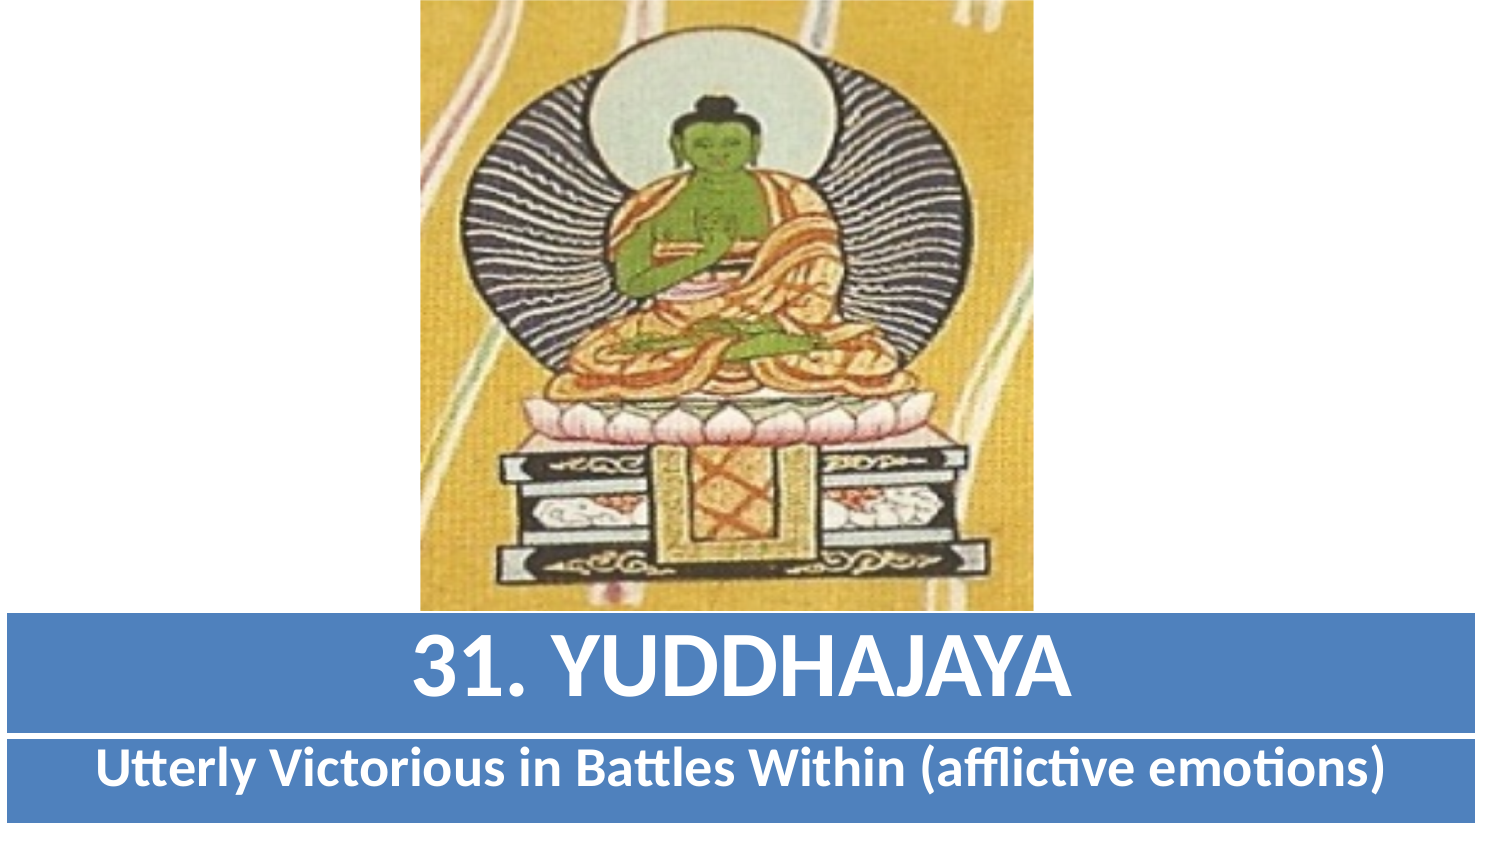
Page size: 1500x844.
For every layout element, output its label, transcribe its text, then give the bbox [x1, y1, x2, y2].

table_header 31. YUDDHAJAYA [7, 613, 1475, 733]
table_cell Utterly Victorious in Battles Within (afflictive emotions) [7, 739, 1475, 823]
picture [405, 1, 1048, 628]
